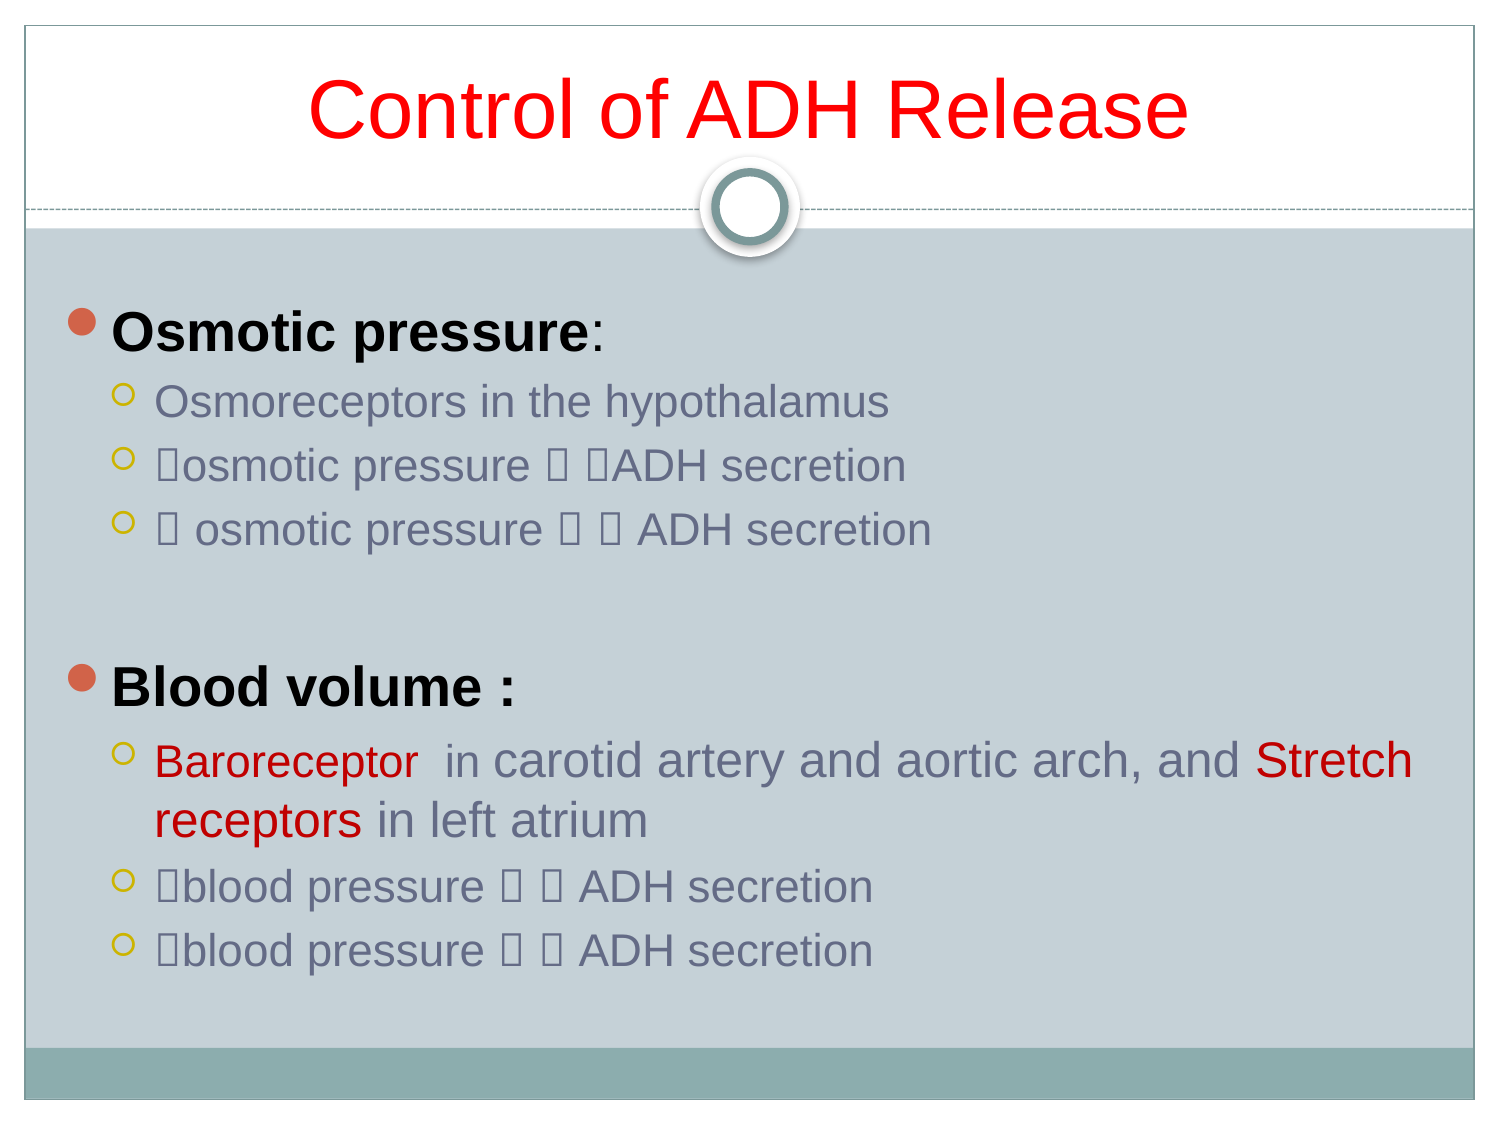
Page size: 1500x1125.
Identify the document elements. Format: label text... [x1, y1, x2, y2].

list Osmotic pressure: Osmoreceptors in the hypothalamus osmotic pressure  ADH secretion  osmotic pressure   ADH secretion Blood volume : Baroreceptor in carotid artery and aortic arch, and Stretch receptors in left atrium blood pressure   ADH secretion blood pressure   ADH secretion [49, 287, 1445, 1038]
title Control of ADH Release [49, 162, 1450, 263]
